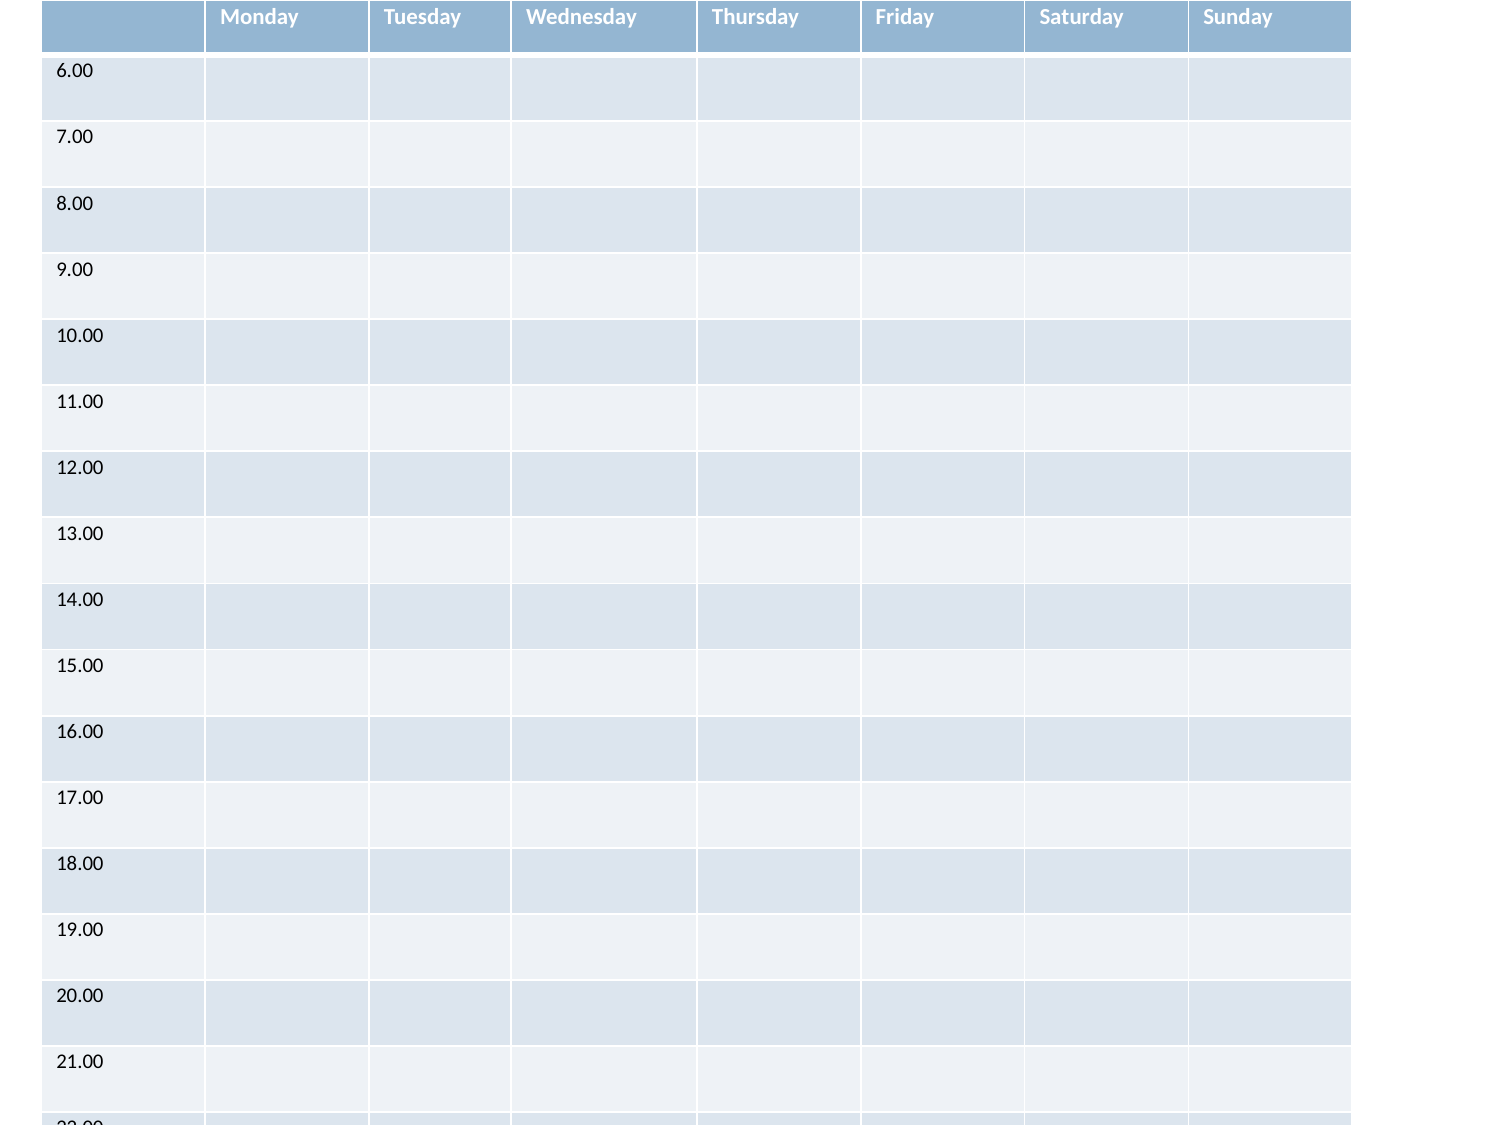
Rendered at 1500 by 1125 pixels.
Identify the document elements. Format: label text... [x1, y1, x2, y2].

table_cell [206, 783, 368, 847]
table_cell [1025, 452, 1188, 516]
table_cell [862, 254, 1024, 318]
table_header Monday [206, 1, 368, 52]
table_cell [698, 783, 860, 847]
table_cell [698, 320, 860, 384]
table_cell 20.00 [42, 981, 204, 1045]
table_cell [1025, 783, 1188, 847]
table_cell [512, 188, 696, 252]
table_cell [512, 584, 696, 649]
table_header Tuesday [370, 1, 510, 52]
table_cell [512, 518, 696, 583]
table_cell [206, 188, 368, 252]
table_cell [1025, 254, 1188, 318]
table_cell [698, 386, 860, 450]
table_cell [698, 518, 860, 583]
table_cell [512, 650, 696, 715]
table_cell [1025, 58, 1188, 120]
table_cell [1025, 981, 1188, 1045]
table_cell [1025, 188, 1188, 252]
table_cell [370, 122, 510, 186]
table_cell [862, 320, 1024, 384]
table_cell [370, 783, 510, 847]
table_cell [370, 1113, 510, 1125]
table_cell [698, 717, 860, 781]
table_cell [1189, 518, 1351, 583]
table_cell [1189, 1113, 1351, 1125]
table_cell [1189, 584, 1351, 649]
table_cell [862, 58, 1024, 120]
table_cell [698, 254, 860, 318]
table_cell [206, 650, 368, 715]
table_cell [512, 452, 696, 516]
table_cell [370, 518, 510, 583]
table_cell [1189, 915, 1351, 979]
table_cell [370, 254, 510, 318]
table_cell [1025, 584, 1188, 649]
table_cell [1189, 254, 1351, 318]
table_cell [698, 452, 860, 516]
table_cell [370, 849, 510, 913]
table_cell [1189, 1047, 1351, 1111]
table_cell [862, 518, 1024, 583]
table_cell [206, 1047, 368, 1111]
table_cell [862, 981, 1024, 1045]
table_cell 14.00 [42, 584, 204, 649]
table_cell [512, 254, 696, 318]
table_cell 21.00 [42, 1047, 204, 1111]
table_cell [1025, 849, 1188, 913]
table_cell 22.00 [42, 1113, 204, 1125]
table_cell [370, 188, 510, 252]
table_cell [1025, 915, 1188, 979]
table_cell [1189, 981, 1351, 1045]
table_cell [206, 386, 368, 450]
table_header Saturday [1025, 1, 1188, 52]
table_header Thursday [698, 1, 860, 52]
table_cell [512, 783, 696, 847]
table_cell [698, 188, 860, 252]
table_cell [1025, 386, 1188, 450]
table_cell 19.00 [42, 915, 204, 979]
table_cell [206, 320, 368, 384]
table_cell [512, 915, 696, 979]
table_cell 11.00 [42, 386, 204, 450]
table_cell [1025, 518, 1188, 583]
table_cell [512, 320, 696, 384]
table_cell [698, 1047, 860, 1111]
table_cell [862, 386, 1024, 450]
table_header Wednesday [512, 1, 696, 52]
table_cell [862, 915, 1024, 979]
table_cell [1025, 320, 1188, 384]
table_cell [370, 650, 510, 715]
table_cell [370, 386, 510, 450]
table_cell [862, 1047, 1024, 1111]
table_cell [1189, 386, 1351, 450]
table_cell [206, 518, 368, 583]
table_cell [862, 122, 1024, 186]
table_cell [512, 58, 696, 120]
table_cell [206, 915, 368, 979]
table_cell [370, 981, 510, 1045]
table_cell [370, 1047, 510, 1111]
table_cell [1025, 650, 1188, 715]
table_cell [698, 849, 860, 913]
table_cell 15.00 [42, 650, 204, 715]
table_cell 16.00 [42, 717, 204, 781]
table_cell [698, 915, 860, 979]
table_cell [206, 1113, 368, 1125]
table_cell [206, 452, 368, 516]
table_cell [206, 849, 368, 913]
table_cell [698, 981, 860, 1045]
table_cell [512, 717, 696, 781]
table_cell [1189, 650, 1351, 715]
table_cell [370, 452, 510, 516]
table_cell [862, 188, 1024, 252]
table_cell [862, 1113, 1024, 1125]
table_cell [1025, 1113, 1188, 1125]
table_cell 13.00 [42, 518, 204, 583]
table_cell [862, 783, 1024, 847]
table_cell [1189, 717, 1351, 781]
table_cell 7.00 [42, 122, 204, 186]
table_cell [512, 1047, 696, 1111]
table_cell [370, 717, 510, 781]
table_cell [1189, 122, 1351, 186]
table_cell 9.00 [42, 254, 204, 318]
table_cell [862, 717, 1024, 781]
table_header Sunday [1189, 1, 1351, 52]
table_cell [698, 122, 860, 186]
table_cell [1025, 717, 1188, 781]
table_cell [1189, 188, 1351, 252]
table_cell [1189, 452, 1351, 516]
table_header [42, 1, 204, 52]
table_cell [512, 849, 696, 913]
table_cell [1189, 58, 1351, 120]
table_cell [370, 320, 510, 384]
table_cell [698, 584, 860, 649]
table_cell 12.00 [42, 452, 204, 516]
table_cell [512, 1113, 696, 1125]
table_cell 6.00 [42, 58, 204, 120]
table_cell [206, 584, 368, 649]
table_cell [370, 58, 510, 120]
table_cell [862, 452, 1024, 516]
table_cell [512, 981, 696, 1045]
table_cell [862, 650, 1024, 715]
table_cell [206, 981, 368, 1045]
table_cell [370, 584, 510, 649]
table_cell [1025, 1047, 1188, 1111]
table_cell [698, 650, 860, 715]
table_cell [206, 58, 368, 120]
table_cell 18.00 [42, 849, 204, 913]
table_cell [862, 849, 1024, 913]
table_cell [698, 58, 860, 120]
table_cell [1025, 122, 1188, 186]
table_cell 17.00 [42, 783, 204, 847]
table_cell [1189, 849, 1351, 913]
table_cell [1189, 783, 1351, 847]
table_header Friday [862, 1, 1024, 52]
table_cell [206, 122, 368, 186]
table_cell [1189, 320, 1351, 384]
table_cell [512, 122, 696, 186]
table_cell [370, 915, 510, 979]
table_cell 8.00 [42, 188, 204, 252]
table_cell [862, 584, 1024, 649]
table_cell [206, 254, 368, 318]
table_cell [206, 717, 368, 781]
table_cell [698, 1113, 860, 1125]
table_cell 10.00 [42, 320, 204, 384]
table_cell [512, 386, 696, 450]
